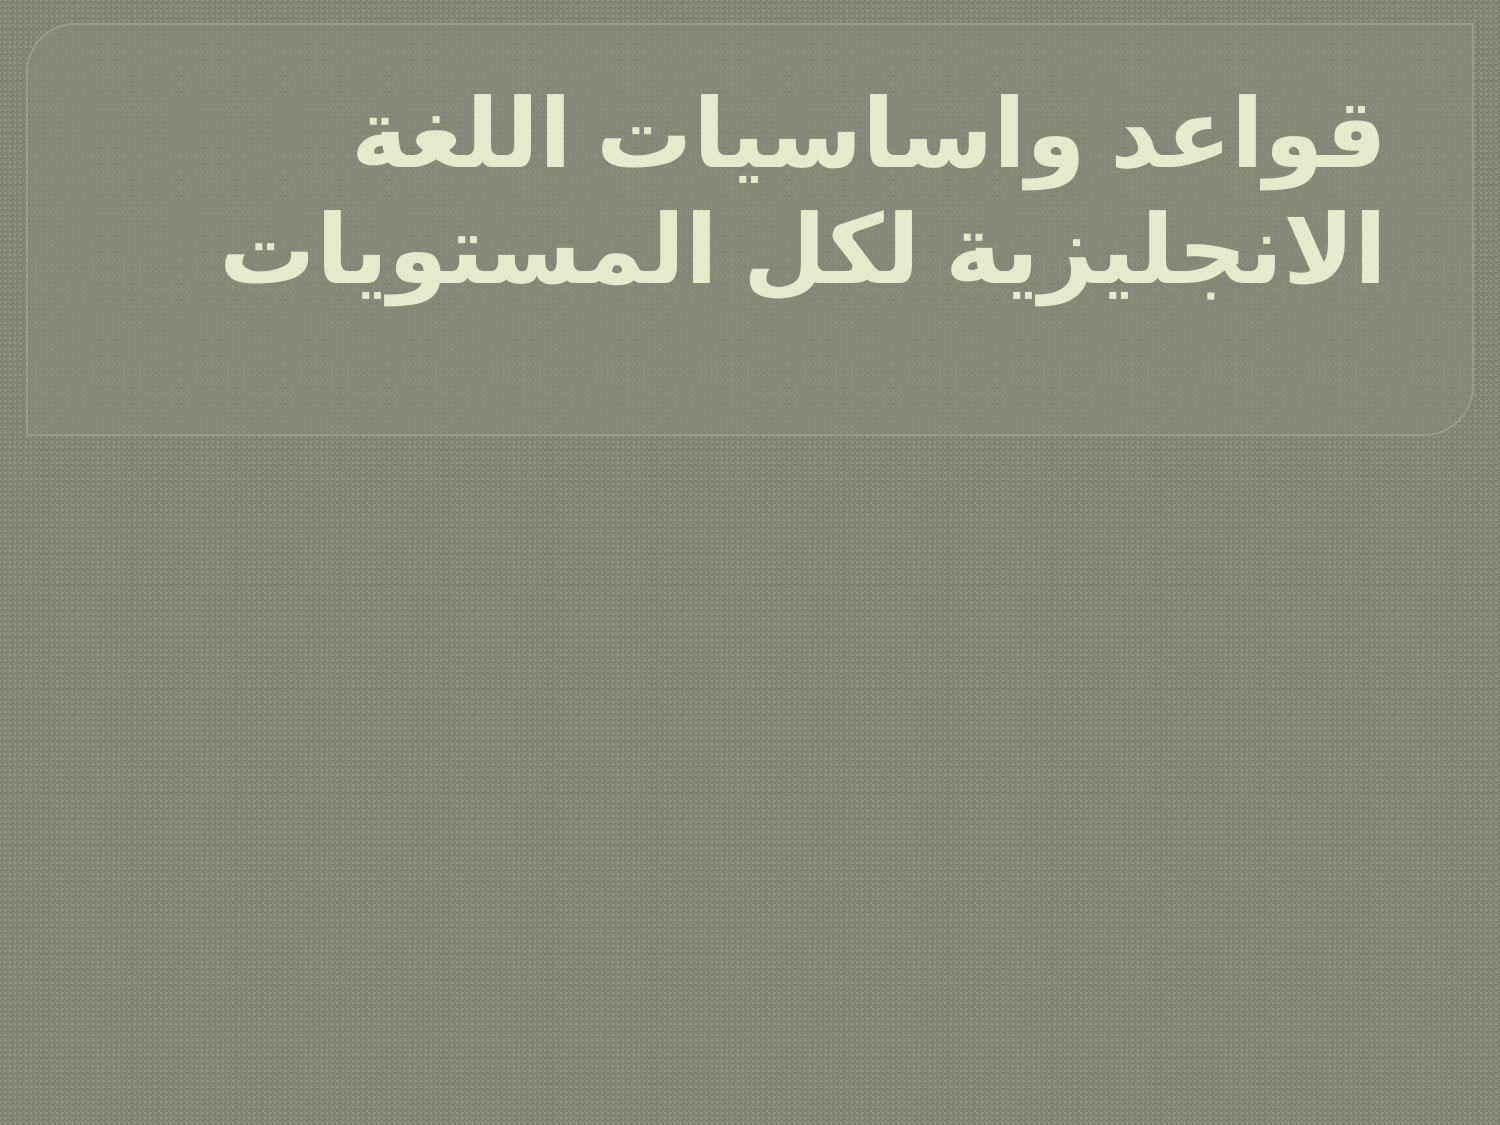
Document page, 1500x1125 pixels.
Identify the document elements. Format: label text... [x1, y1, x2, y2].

title قواعد واساسيات اللغة الانجليزية لكل المستويات [76, 62, 1427, 425]
